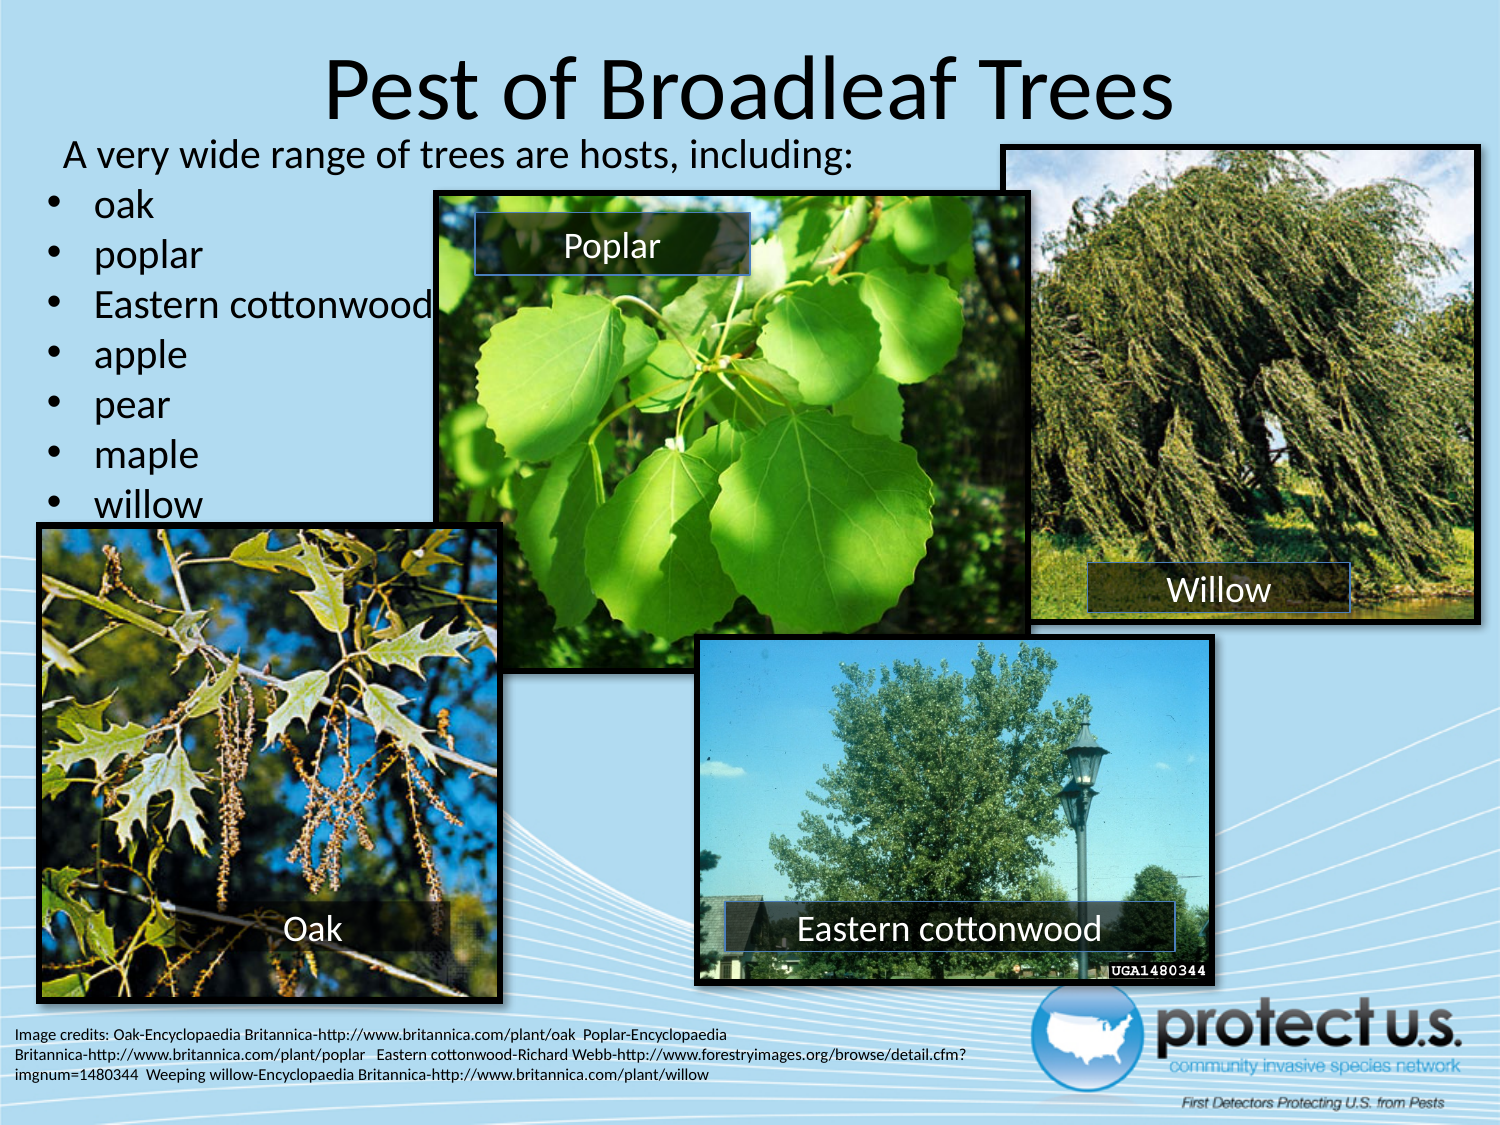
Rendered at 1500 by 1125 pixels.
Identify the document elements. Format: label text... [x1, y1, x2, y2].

text_box A very wide range of trees are hosts, including: [48, 119, 1048, 185]
title Pest of Broadleaf Trees [75, 12, 1425, 148]
picture [0, 0, 1500, 1125]
text_box Image credits: Oak-Encyclopaedia Britannica-http://www.britannica.com/plant/oak Poplar-Encyclopaedia Britannica-http://www.britannica.com/plant/poplar Eastern cottonwood-Richard Webb-http://www.forestryimages.org/browse/detail.cfm?imgnum=1480344 Weeping willow-Encyclopaedia Britannica-http://www.britannica.com/plant/willow [0, 1016, 1025, 1092]
text_box oak poplar Eastern cottonwood apple pear maple willow [32, 168, 463, 534]
